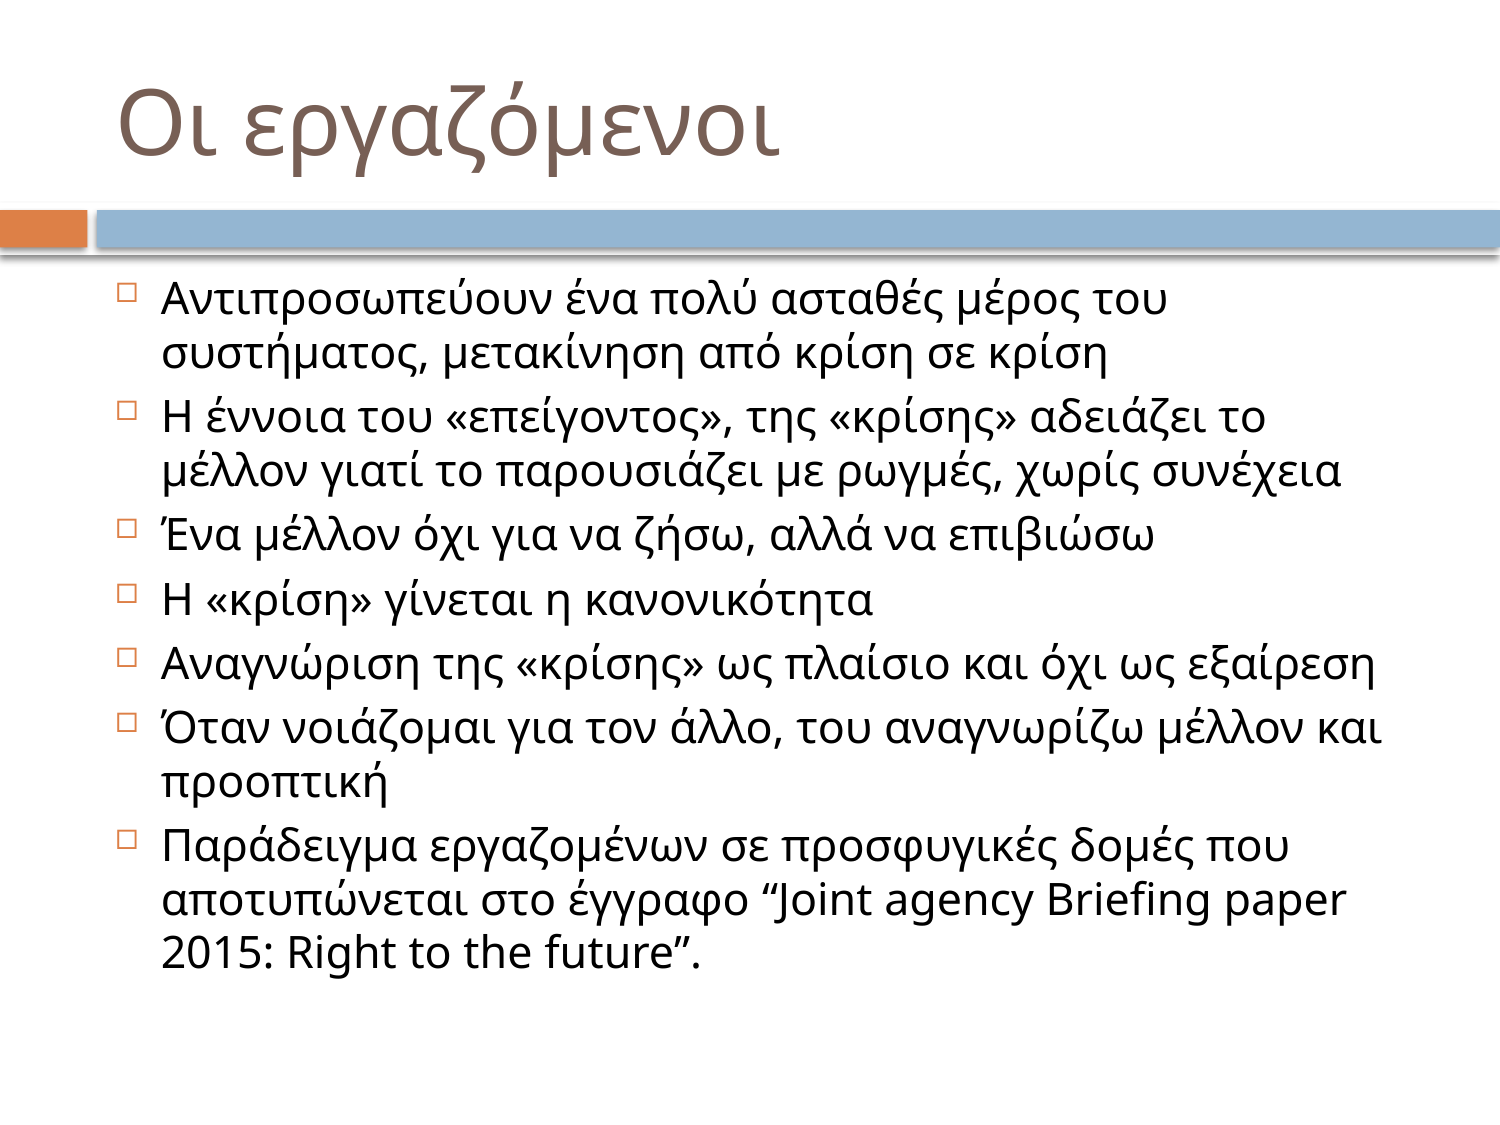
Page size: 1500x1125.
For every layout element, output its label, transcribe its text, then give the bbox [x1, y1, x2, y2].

title Οι εργαζόμενοι [100, 37, 1438, 200]
list Αντιπροσωπεύουν ένα πολύ ασταθές μέρος του συστήματος, μετακίνηση από κρίση σε κρίση Η έννοια του «επείγοντος», της «κρίσης» αδειάζει το μέλλον γιατί το παρουσιάζει με ρωγμές, χωρίς συνέχεια Ένα μέλλον όχι για να ζήσω, αλλά να επιβιώσω Η «κρίση» γίνεται η κανονικότητα Αναγνώριση της «κρίσης» ως πλαίσιο και όχι ως εξαίρεση Όταν νοιάζομαι για τον άλλο, του αναγνωρίζω μέλλον και προοπτική Παράδειγμα εργαζομένων σε προσφυγικές δομές που αποτυπώνεται στο έγγραφο “Joint agency Briefing paper 2015: Right to the future”. [100, 262, 1438, 1000]
